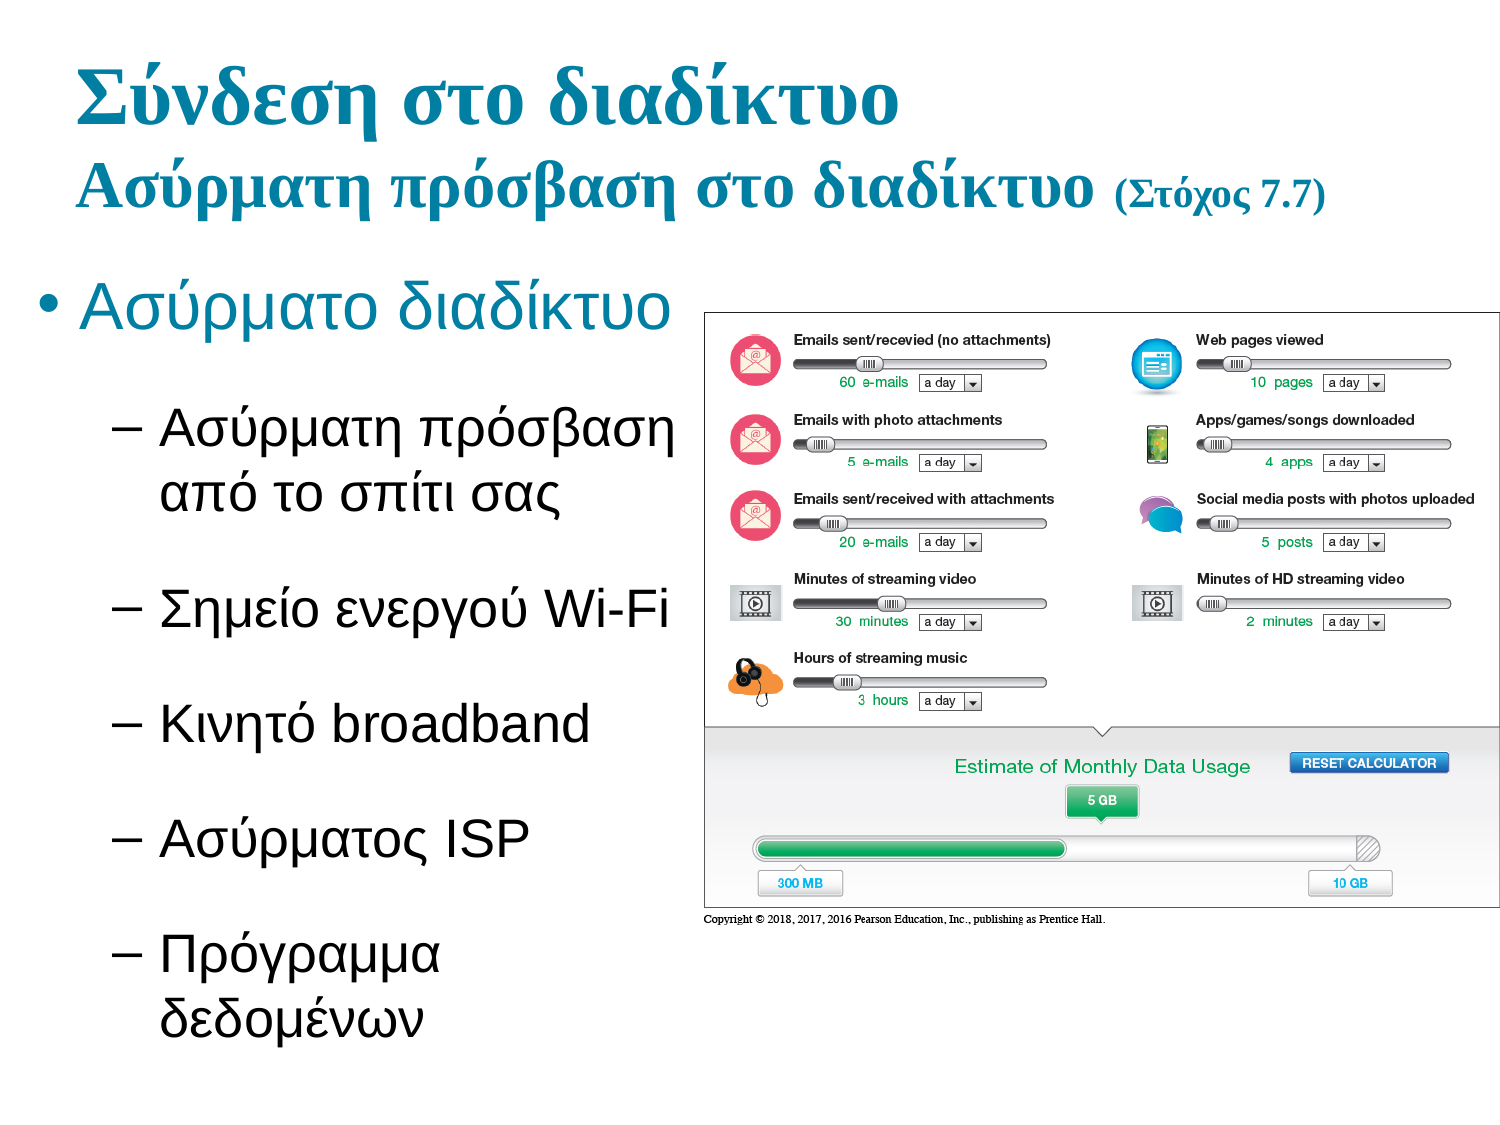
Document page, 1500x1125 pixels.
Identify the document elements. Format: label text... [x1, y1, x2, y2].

title Σύνδεση στο διαδίκτυο Ασύρματη πρόσβαση στο διαδίκτυο (Στόχος 7.7) [75, 0, 1500, 263]
picture [704, 312, 1500, 926]
list Ασύρματο διαδίκτυο Ασύρματη πρόσβαση από το σπίτι σας Σημείο ενεργού Wi-Fi Κινητό broadband Ασύρματος ISP Πρόγραμμα δεδομένων [37, 262, 713, 1125]
